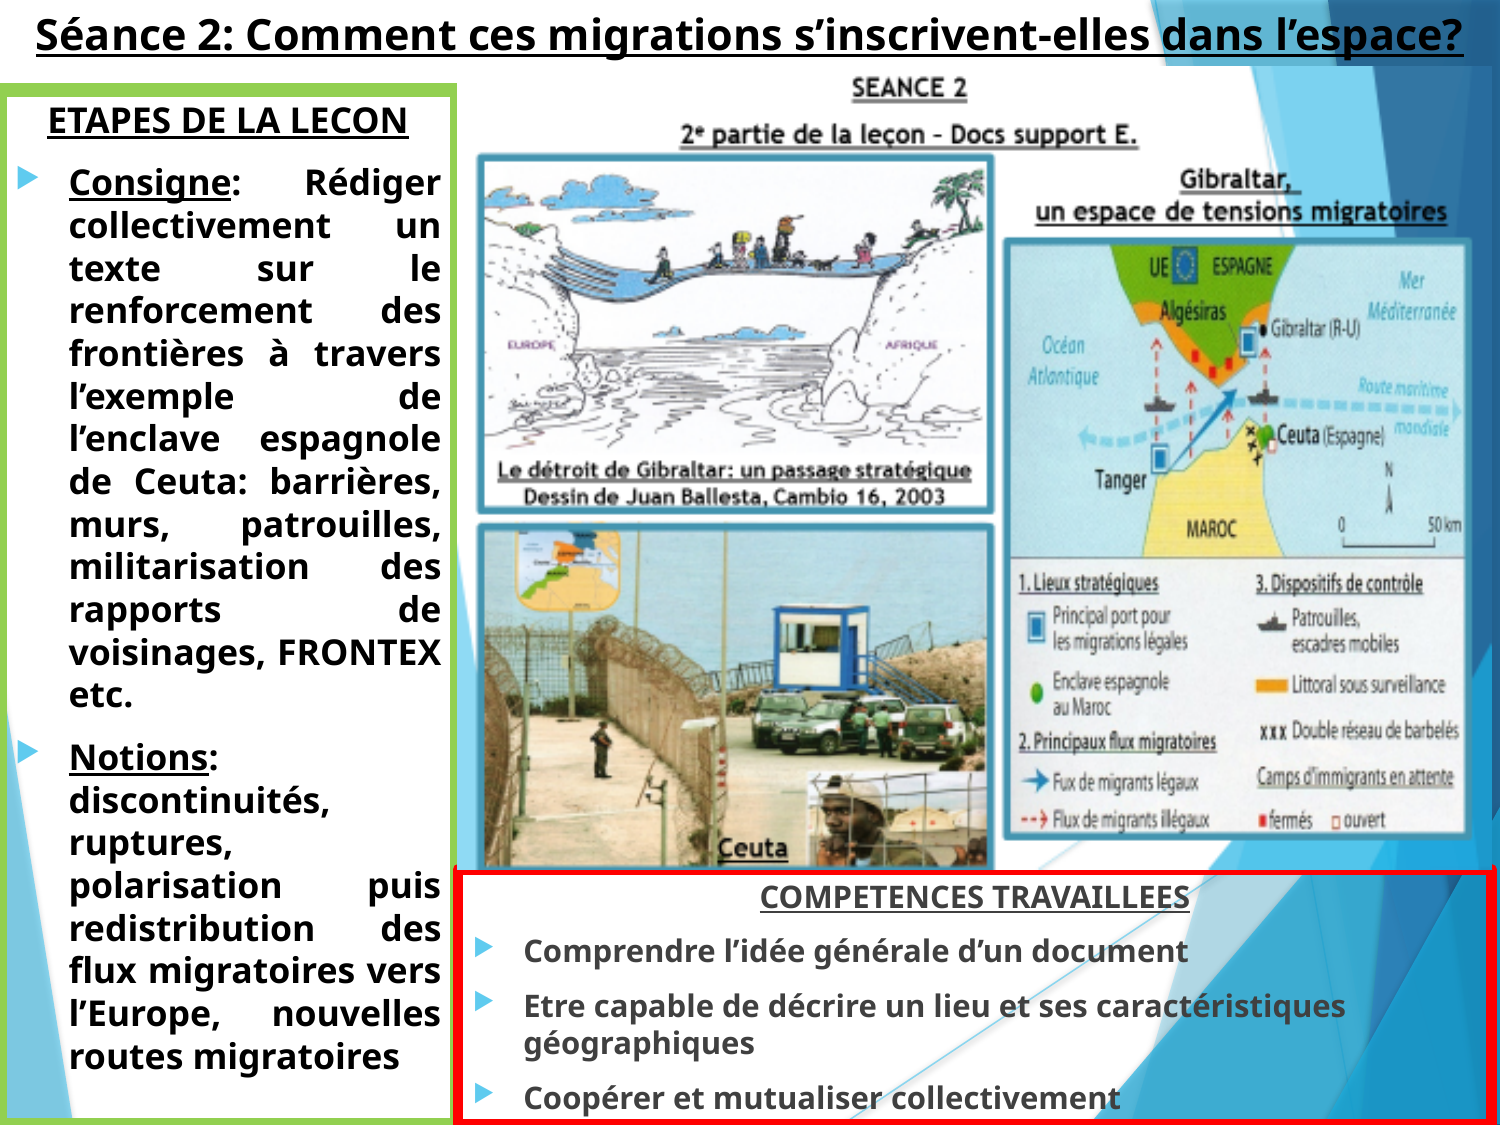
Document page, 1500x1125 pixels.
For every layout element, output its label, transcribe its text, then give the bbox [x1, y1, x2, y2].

list ETAPES DE LA LECON Consigne: Rédiger collectivement un texte sur le renforcement des frontières à travers l’exemple de l’enclave espagnole de Ceuta: barrières, murs, patrouilles, militarisation des rapports de voisinages, FRONTEX etc. Notions: discontinuités, ruptures, polarisation puis redistribution des flux migratoires vers l’Europe, nouvelles routes migratoires [0, 114, 457, 1125]
text_box COMPETENCES TRAVAILLEES Comprendre l’idée générale d’un document Etre capable de décrire un lieu et ses caractéristiques géographiques Coopérer et mutualiser collectivement [457, 876, 1492, 1125]
picture [457, 66, 1492, 870]
text_box Séance 2: Comment ces migrations s’inscrivent-elles dans l’espace? [0, 0, 1500, 114]
